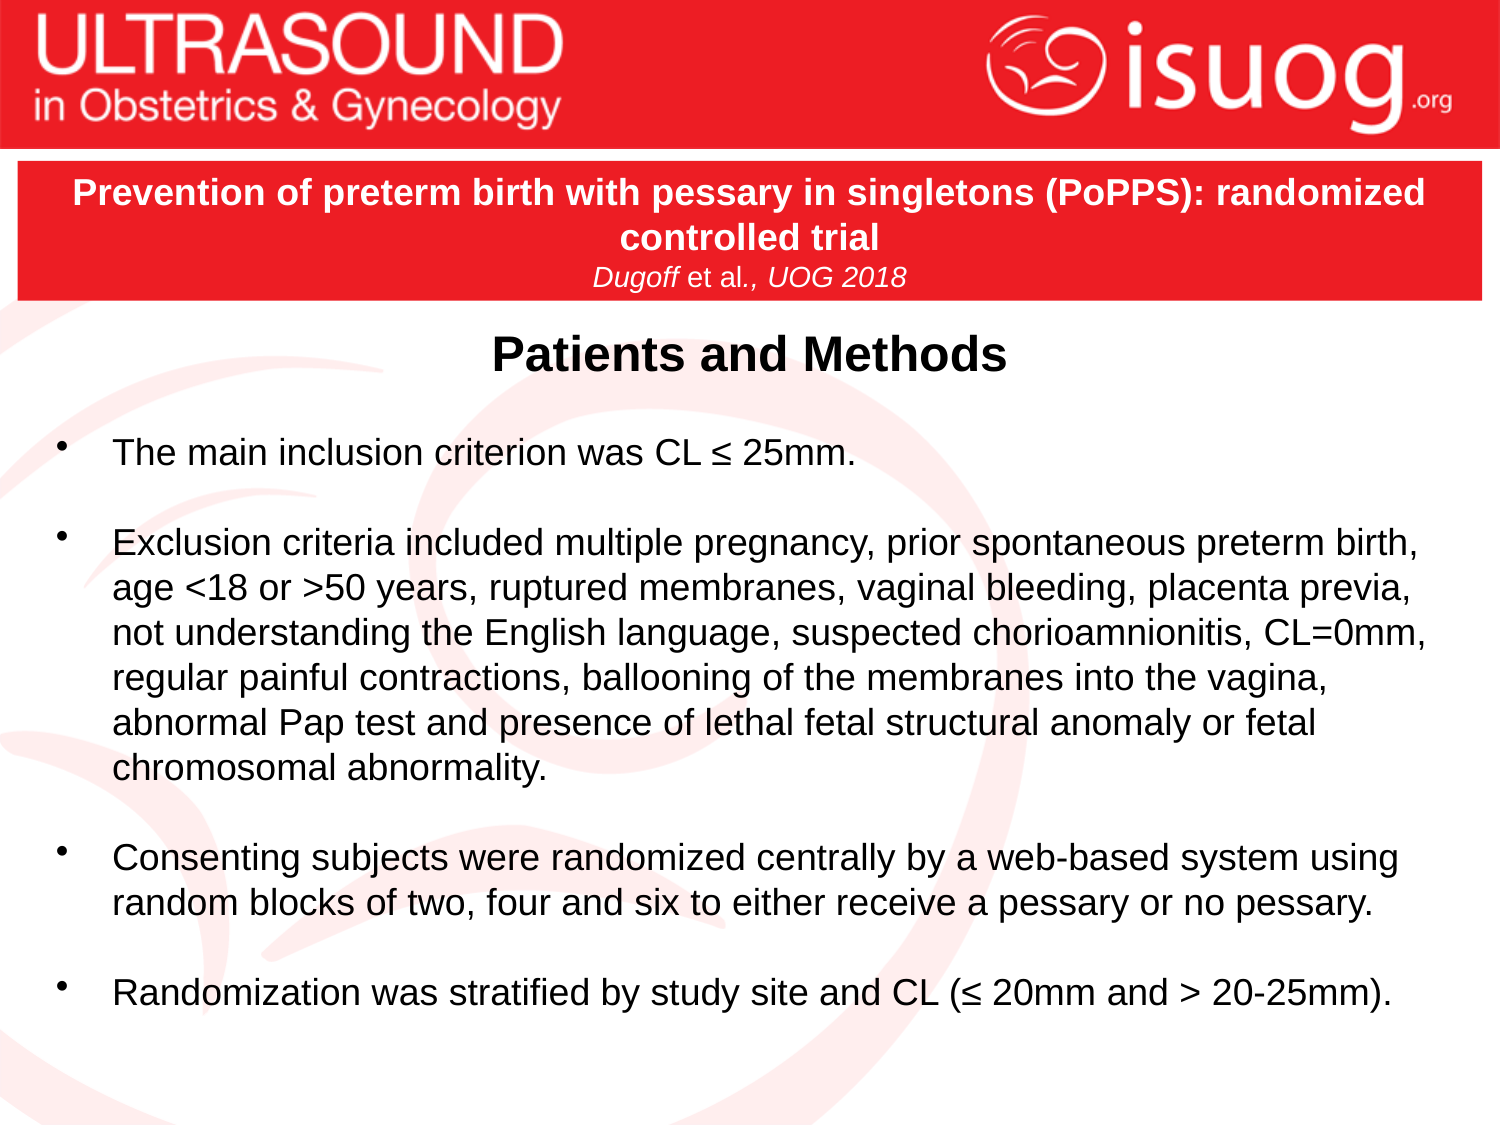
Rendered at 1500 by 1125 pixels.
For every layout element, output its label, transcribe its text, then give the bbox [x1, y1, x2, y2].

text_box Prevention of preterm birth with pessary in singletons (PoPPS): randomized controlled trial Dugoff et al., UOG 2018 [17, 160, 1483, 301]
text_box Patients and Methods [41, 314, 1459, 389]
picture [0, 150, 1500, 1125]
text_box The main inclusion criterion was CL ≤ 25mm. Exclusion criteria included multiple pregnancy, prior spontaneous preterm birth, age <18 or >50 years, ruptured membranes, vaginal bleeding, placenta previa, not understanding the English language, suspected chorioamnionitis, CL=0mm, regular painful contractions, ballooning of the membranes into the vagina, abnormal Pap test and presence of lethal fetal structural anomaly or fetal chromosomal abnormality. Consenting subjects were randomized centrally by a web-based system using random blocks of two, four and six to either receive a pessary or no pessary. Randomization was stratified by study site and CL (≤ 20mm and > 20-25mm). [41, 420, 1447, 1094]
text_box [0, 0, 1500, 150]
